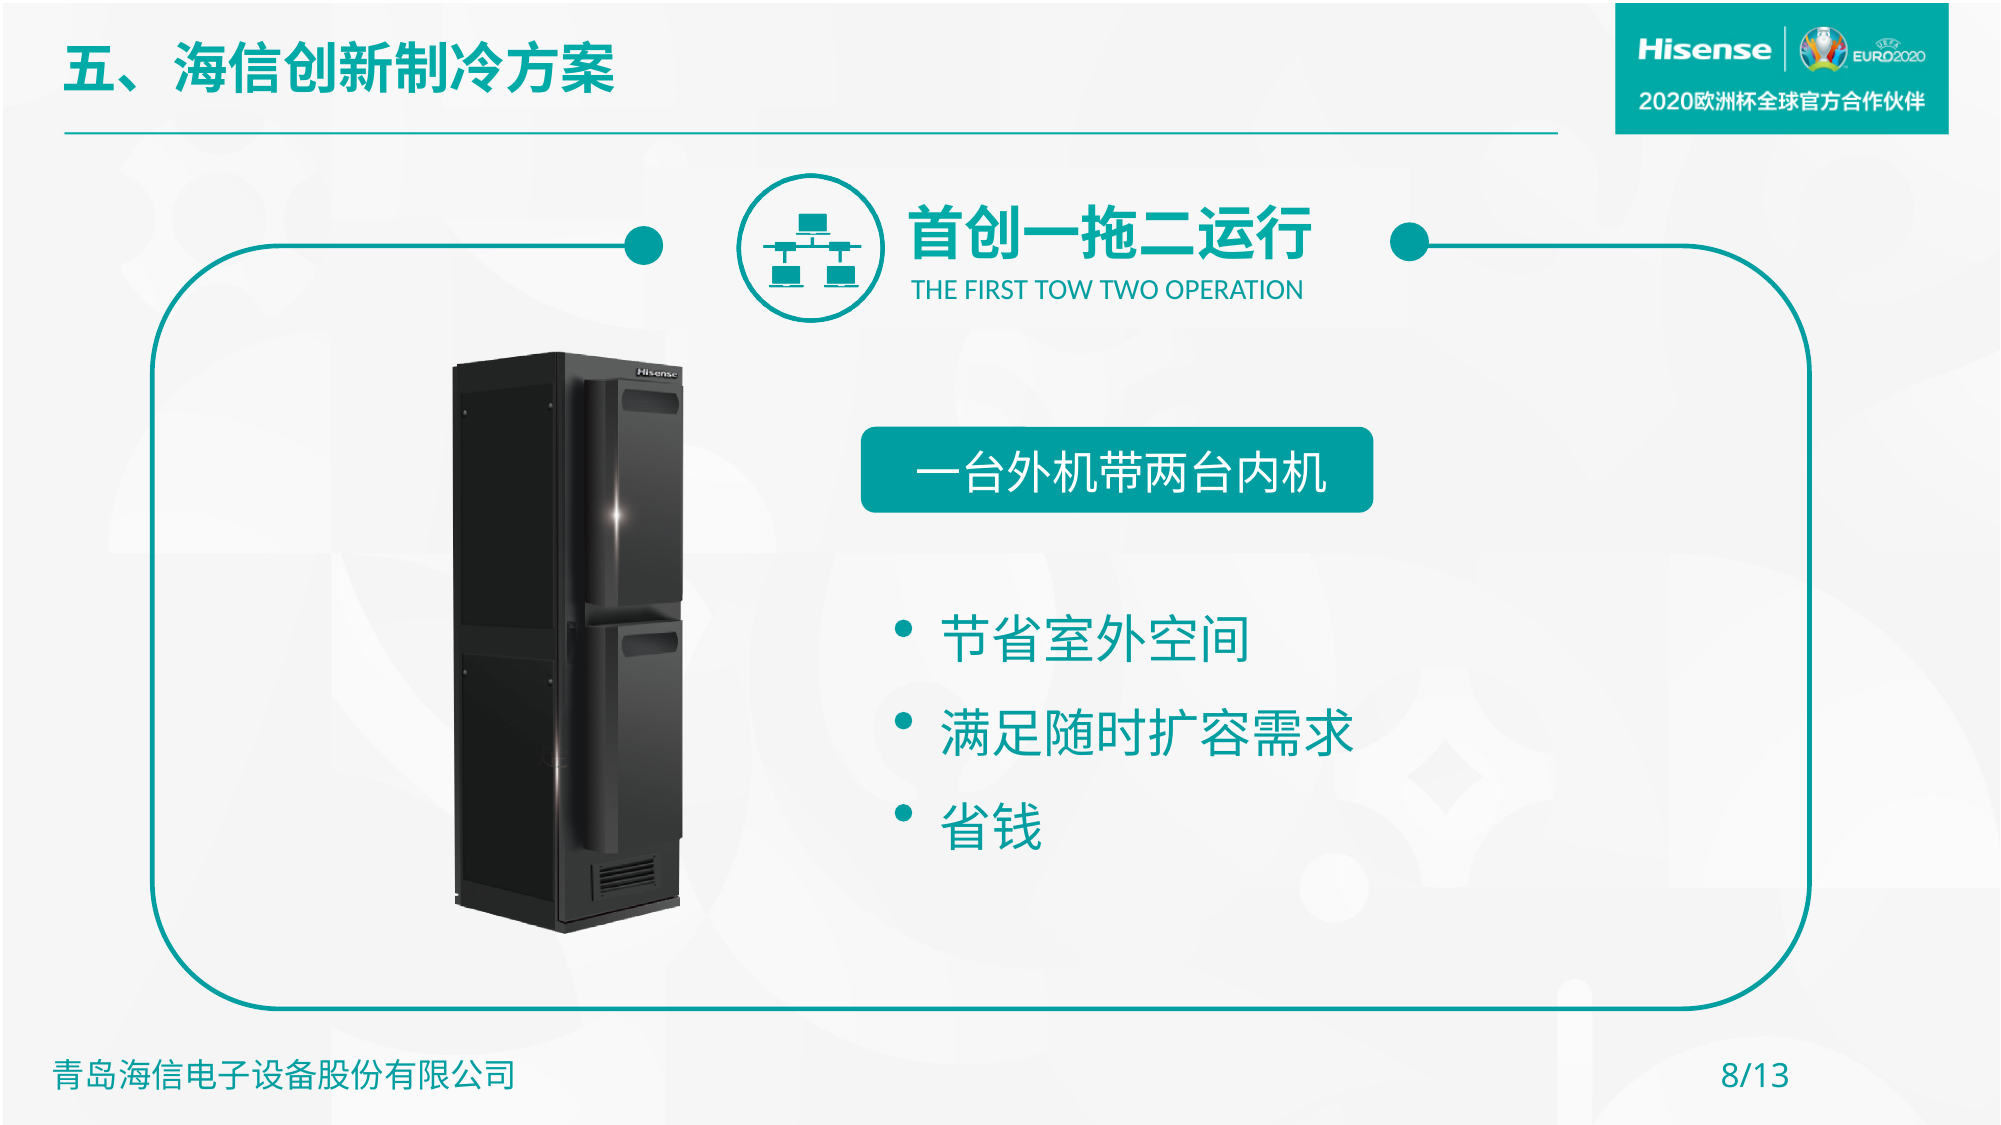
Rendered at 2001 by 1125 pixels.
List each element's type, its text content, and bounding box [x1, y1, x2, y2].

text_box 8/13 [1642, 1046, 1868, 1101]
text_box 青岛海信电子设备股份有限公司 [36, 1046, 533, 1102]
picture [2, 3, 2001, 1125]
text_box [152, 166, 1810, 1009]
text_box 五、海信创新制冷方案 [0, 34, 1418, 97]
